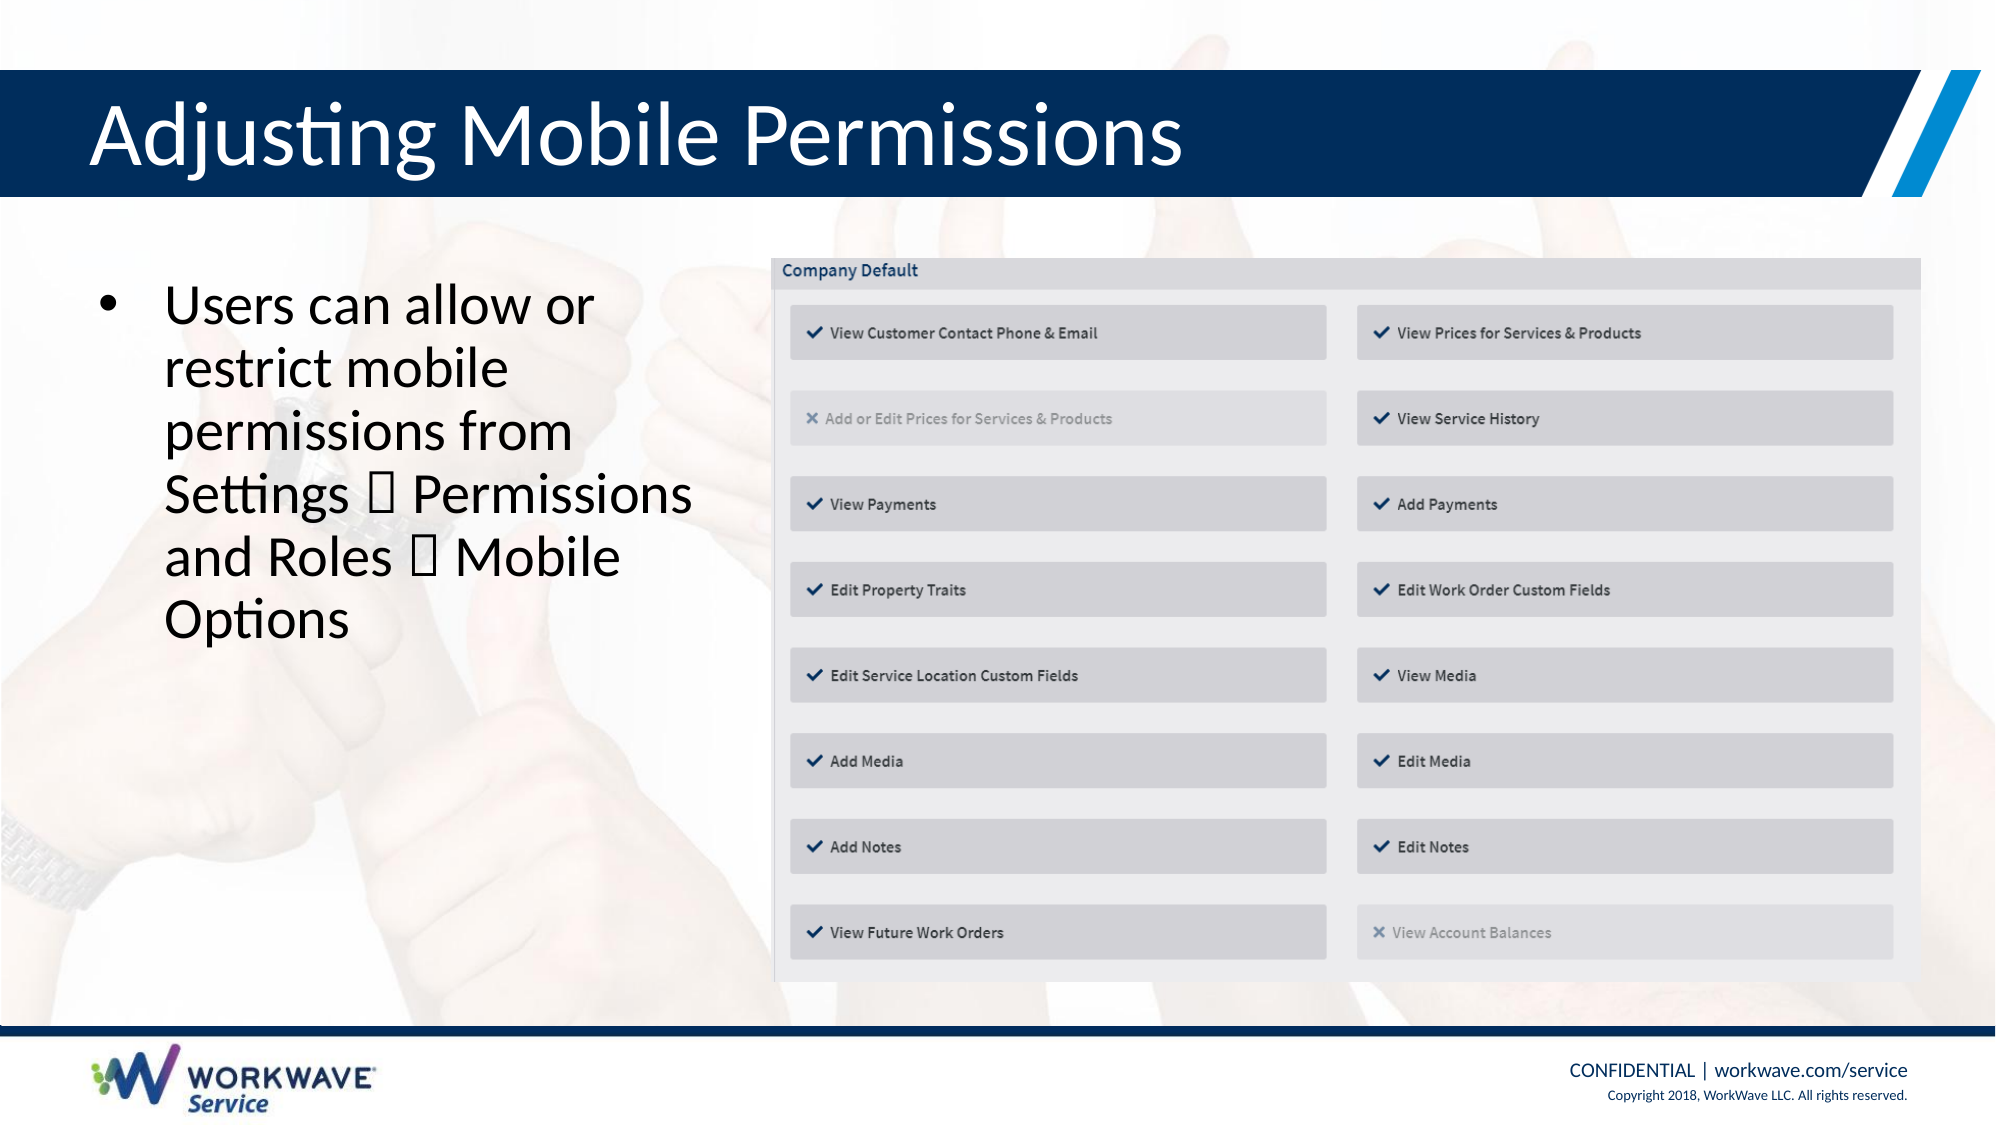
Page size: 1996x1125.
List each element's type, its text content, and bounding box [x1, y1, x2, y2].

title Adjusting Mobile Permissions [74, 61, 1923, 211]
list Users can allow or restrict mobile permissions from Settings  Permissions and Roles  Mobile Options [74, 258, 752, 973]
picture [0, 0, 1996, 1125]
